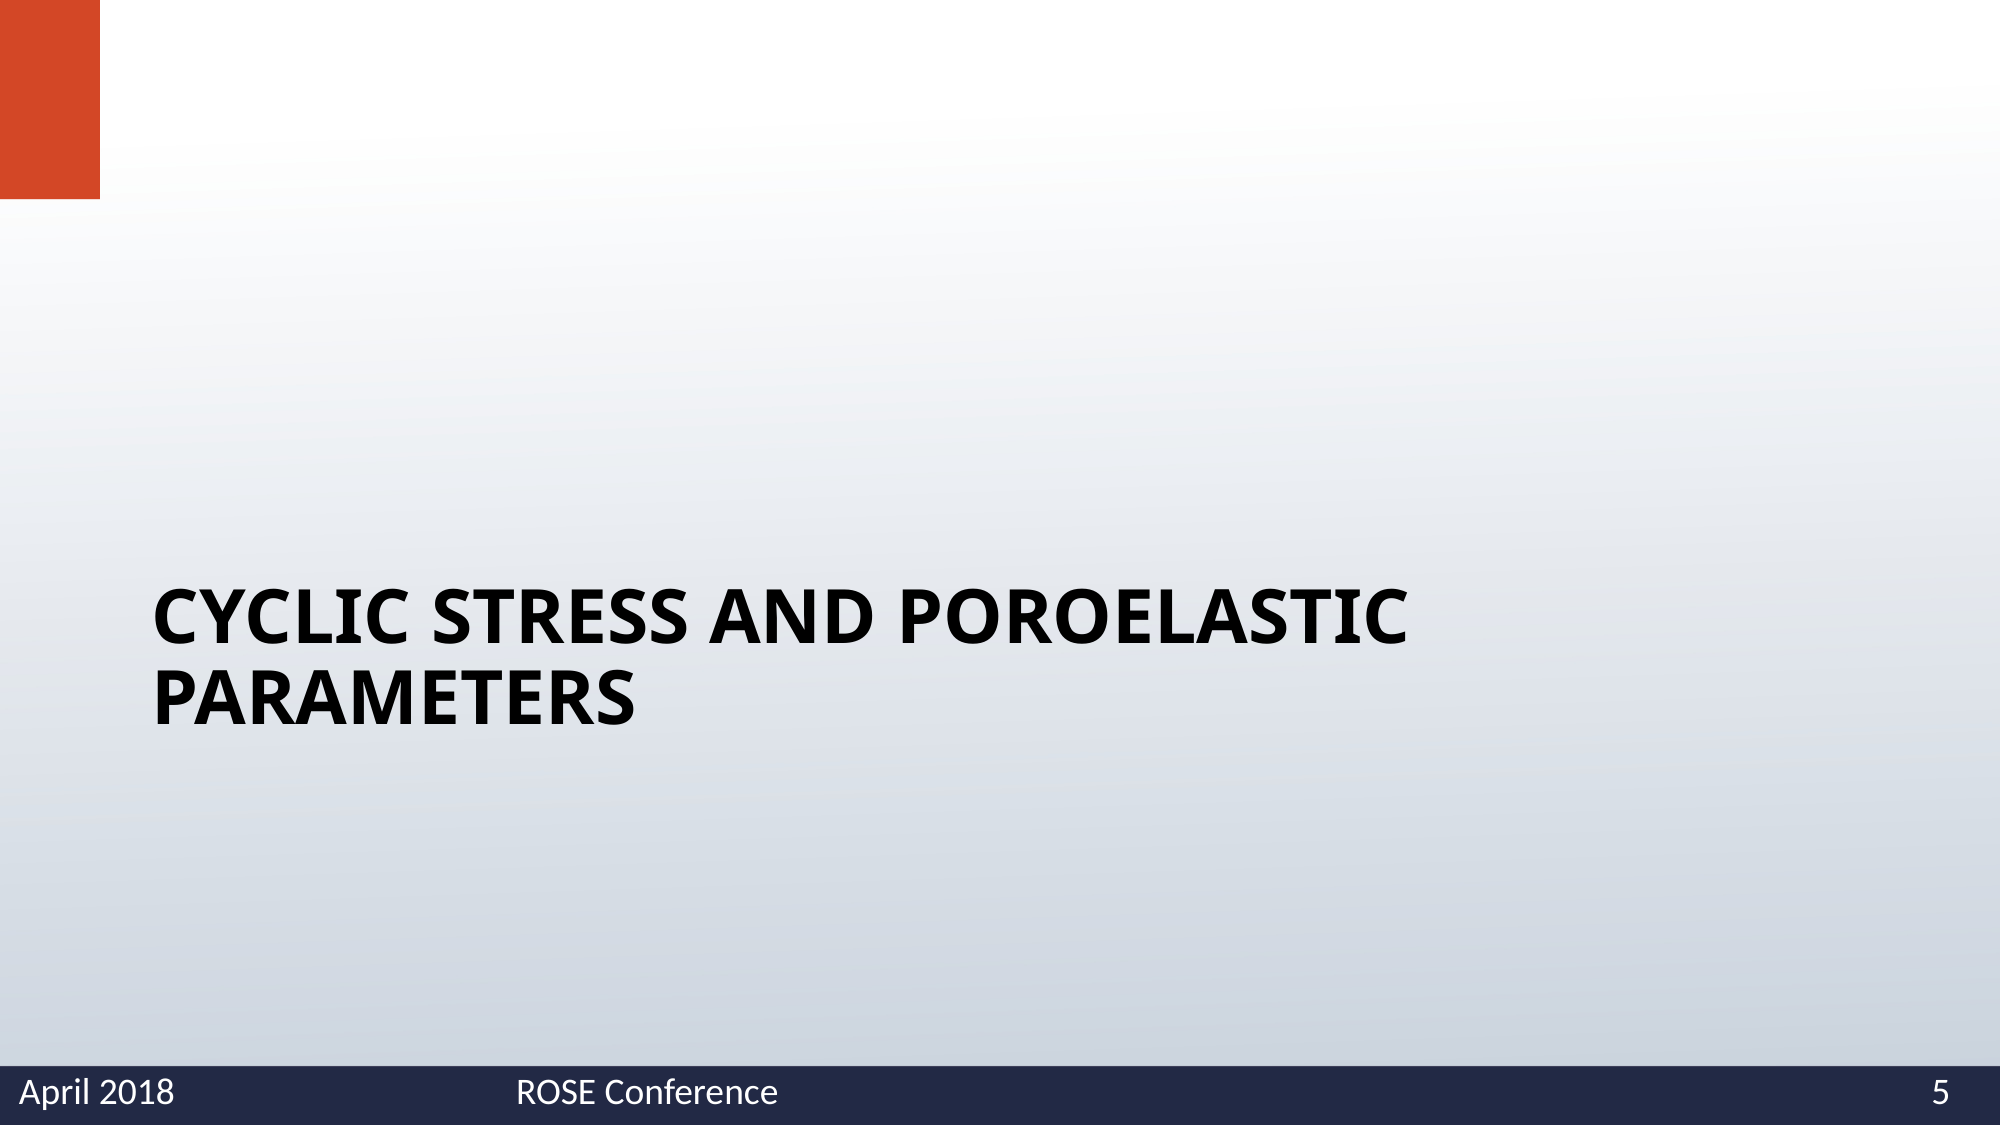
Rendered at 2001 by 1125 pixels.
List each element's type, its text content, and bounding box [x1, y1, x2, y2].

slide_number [4, 1059, 455, 1120]
footer ROSE Conference [501, 1059, 1499, 1120]
picture [0, 0, 2000, 1125]
title Cyclic stress and poroelastic parameters [136, 280, 1862, 749]
slide_number 5 [1916, 1059, 1992, 1120]
